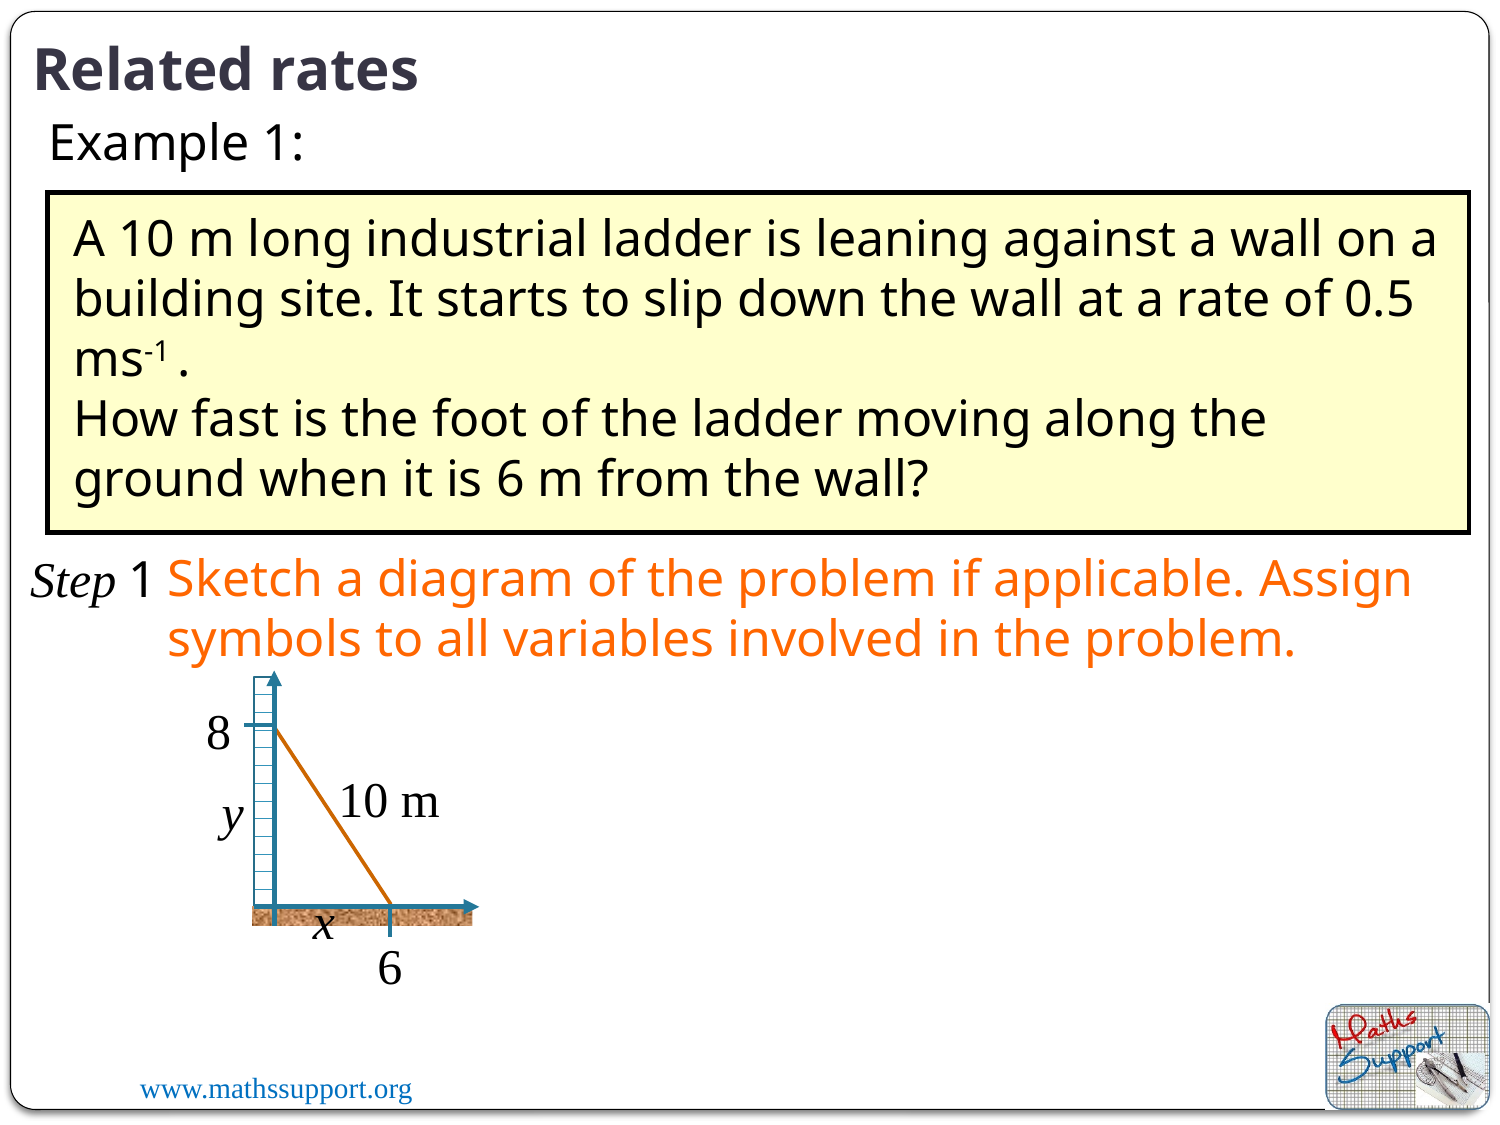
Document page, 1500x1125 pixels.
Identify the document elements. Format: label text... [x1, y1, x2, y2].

text_box [351, 917, 384, 927]
text_box x [298, 917, 351, 957]
text_box [251, 906, 269, 927]
text_box 8 [191, 691, 246, 767]
text_box Step 1 [15, 539, 153, 615]
text_box Example 1: [33, 103, 908, 178]
text_box [280, 917, 298, 927]
text_box [1324, 999, 1488, 1113]
text_box [396, 917, 473, 927]
text_box y [206, 772, 259, 848]
text_box [130, 1074, 414, 1113]
text_box 10 m [395, 760, 468, 835]
text_box [253, 735, 267, 906]
text_box 6 [362, 927, 418, 1003]
text_box Sketch a diagram of the problem if applicable. Assign symbols to all variables involved in the problem. [153, 542, 1469, 674]
text_box [253, 676, 269, 723]
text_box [280, 726, 392, 905]
text_box Related rates [32, 1, 1308, 102]
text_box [46, 192, 1470, 534]
